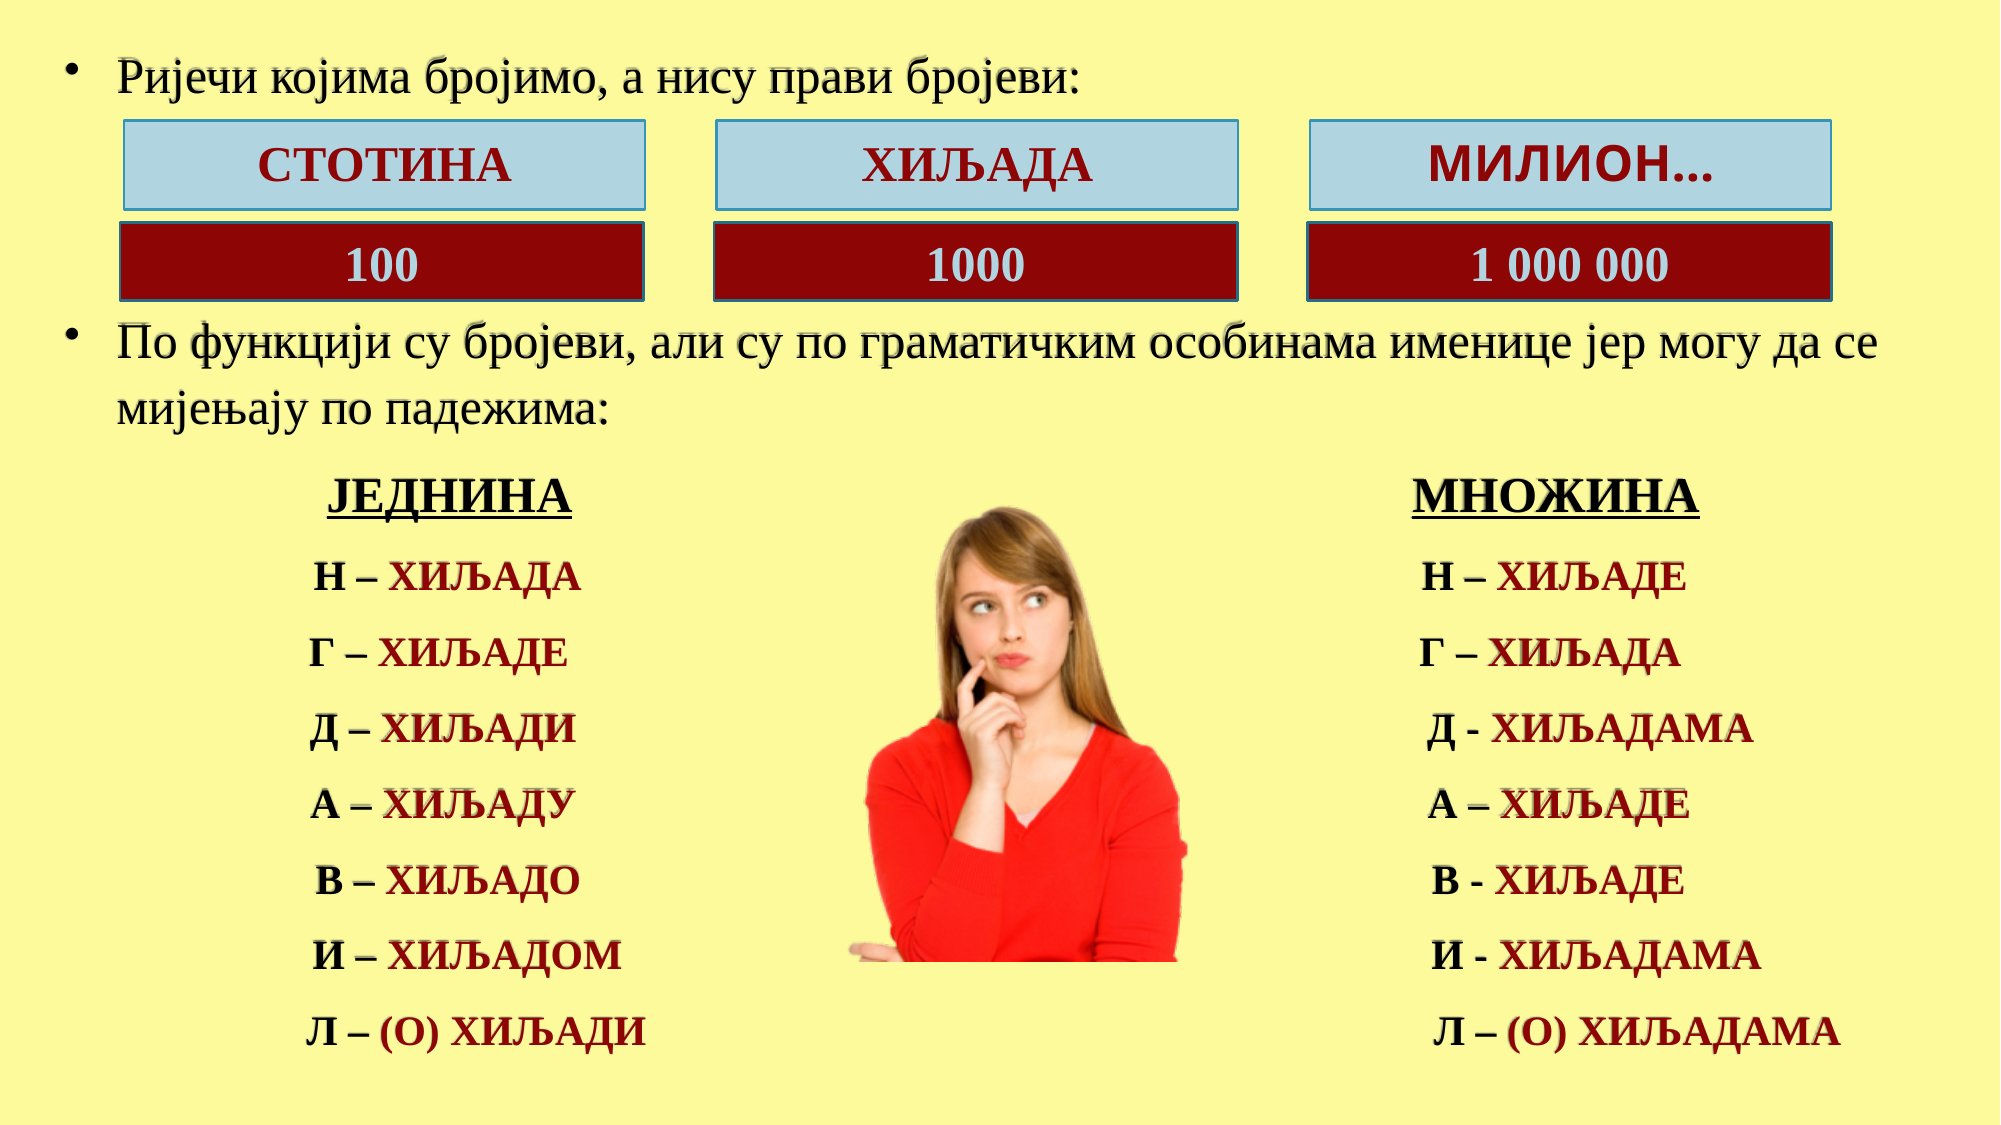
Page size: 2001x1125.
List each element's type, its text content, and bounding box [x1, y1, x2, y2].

list Ријечи којима бројимо, а нису прави бројеви: По функцији су бројеви, али су по граматичким особинама именице јер могу да се мијењају по падежима: ЈЕДНИНА МНОЖИНА Н – ХИЉАДА Н – ХИЉАДЕ Г – ХИЉАДЕ Г – ХИЉАДА Д – ХИЉАДИ Д - ХИЉАДАМА А – ХИЉАДУ А – ХИЉАДЕ В – ХИЉАДО В - ХИЉАДЕ И – ХИЉАДОМ И - ХИЉАДАМА Л – (О) ХИЉАДИ Л – (О) ХИЉАДАМА [45, 29, 1950, 1104]
picture [838, 492, 1205, 962]
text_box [119, 119, 1832, 290]
